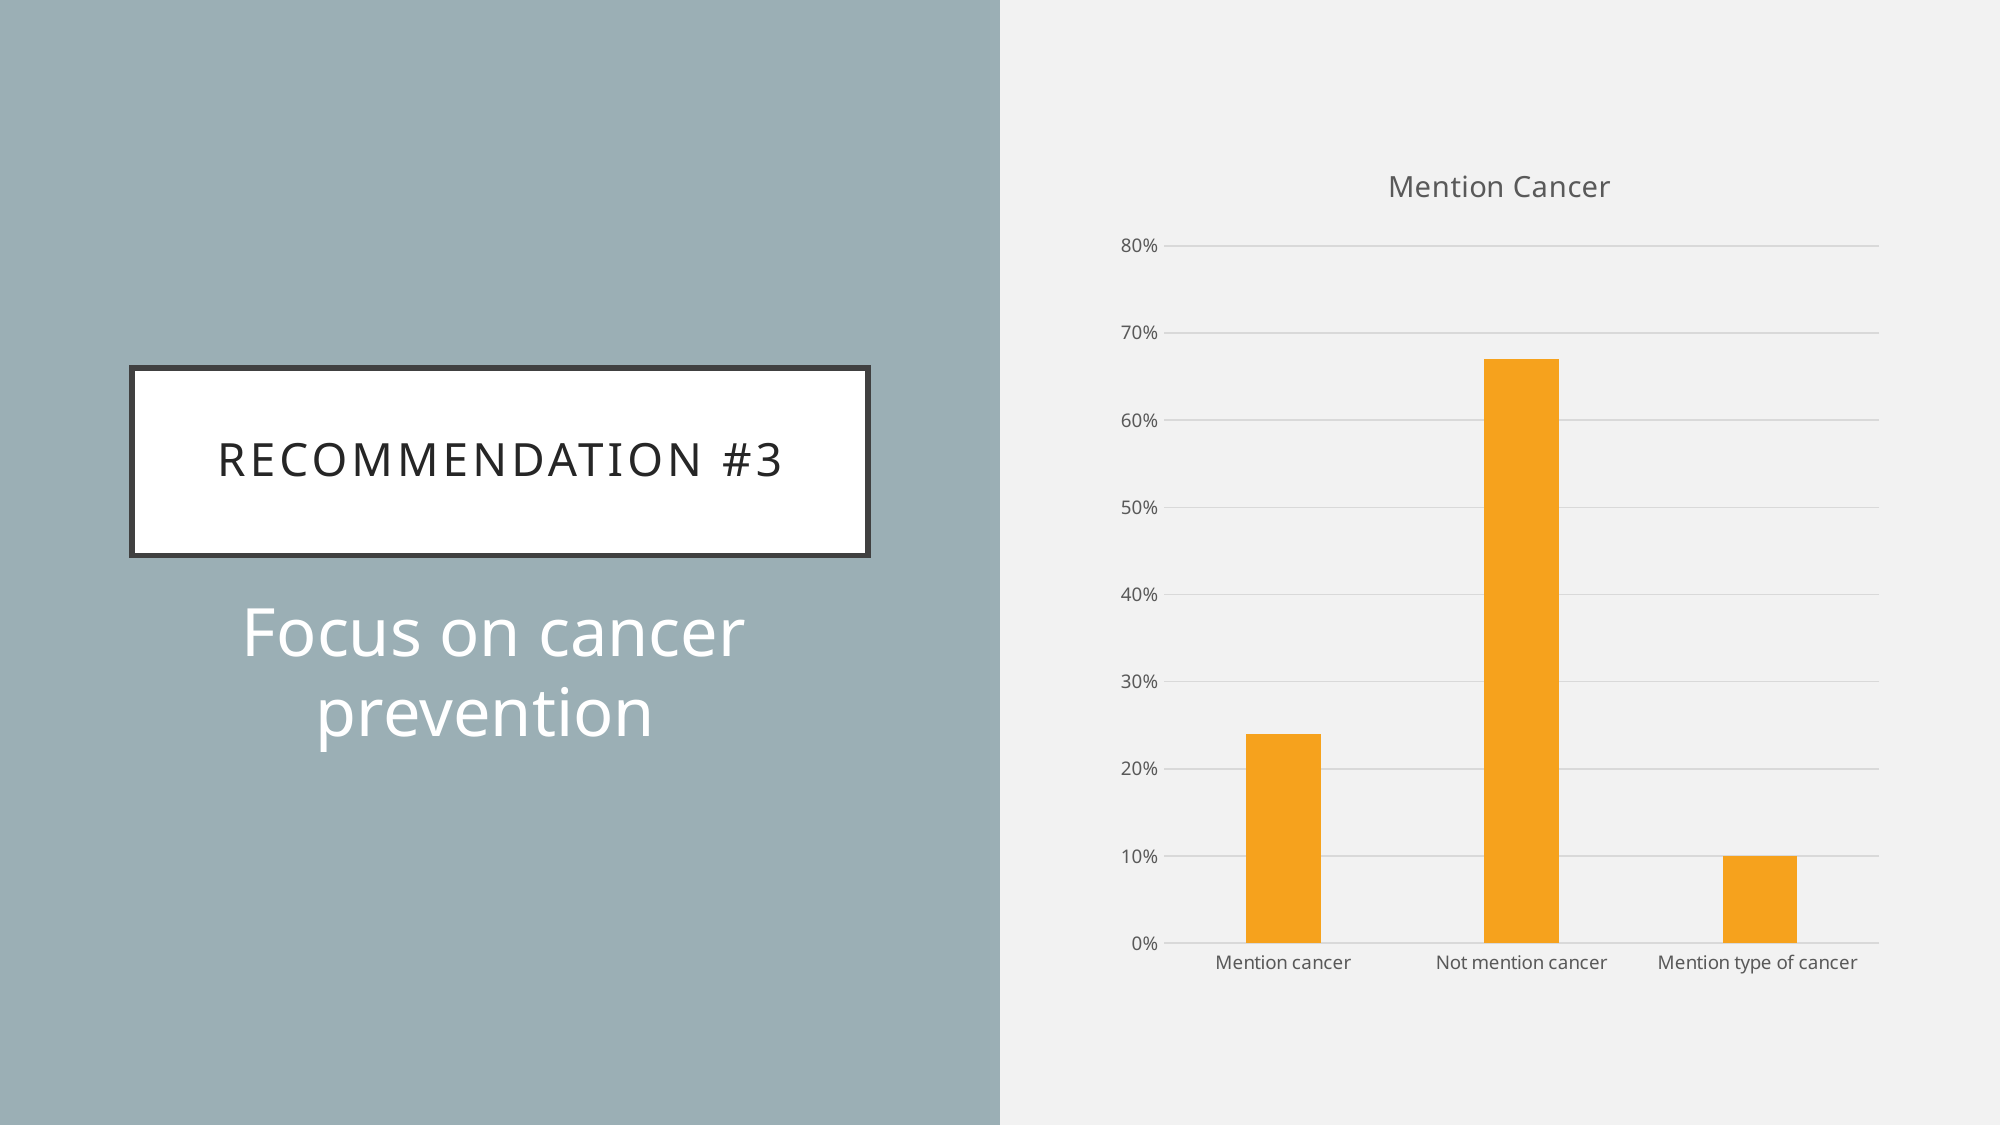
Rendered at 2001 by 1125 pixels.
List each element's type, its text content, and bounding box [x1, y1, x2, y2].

chart [1104, 132, 1895, 993]
title Recommendation #3 [129, 365, 871, 558]
list Focus on cancer prevention [183, 582, 806, 943]
